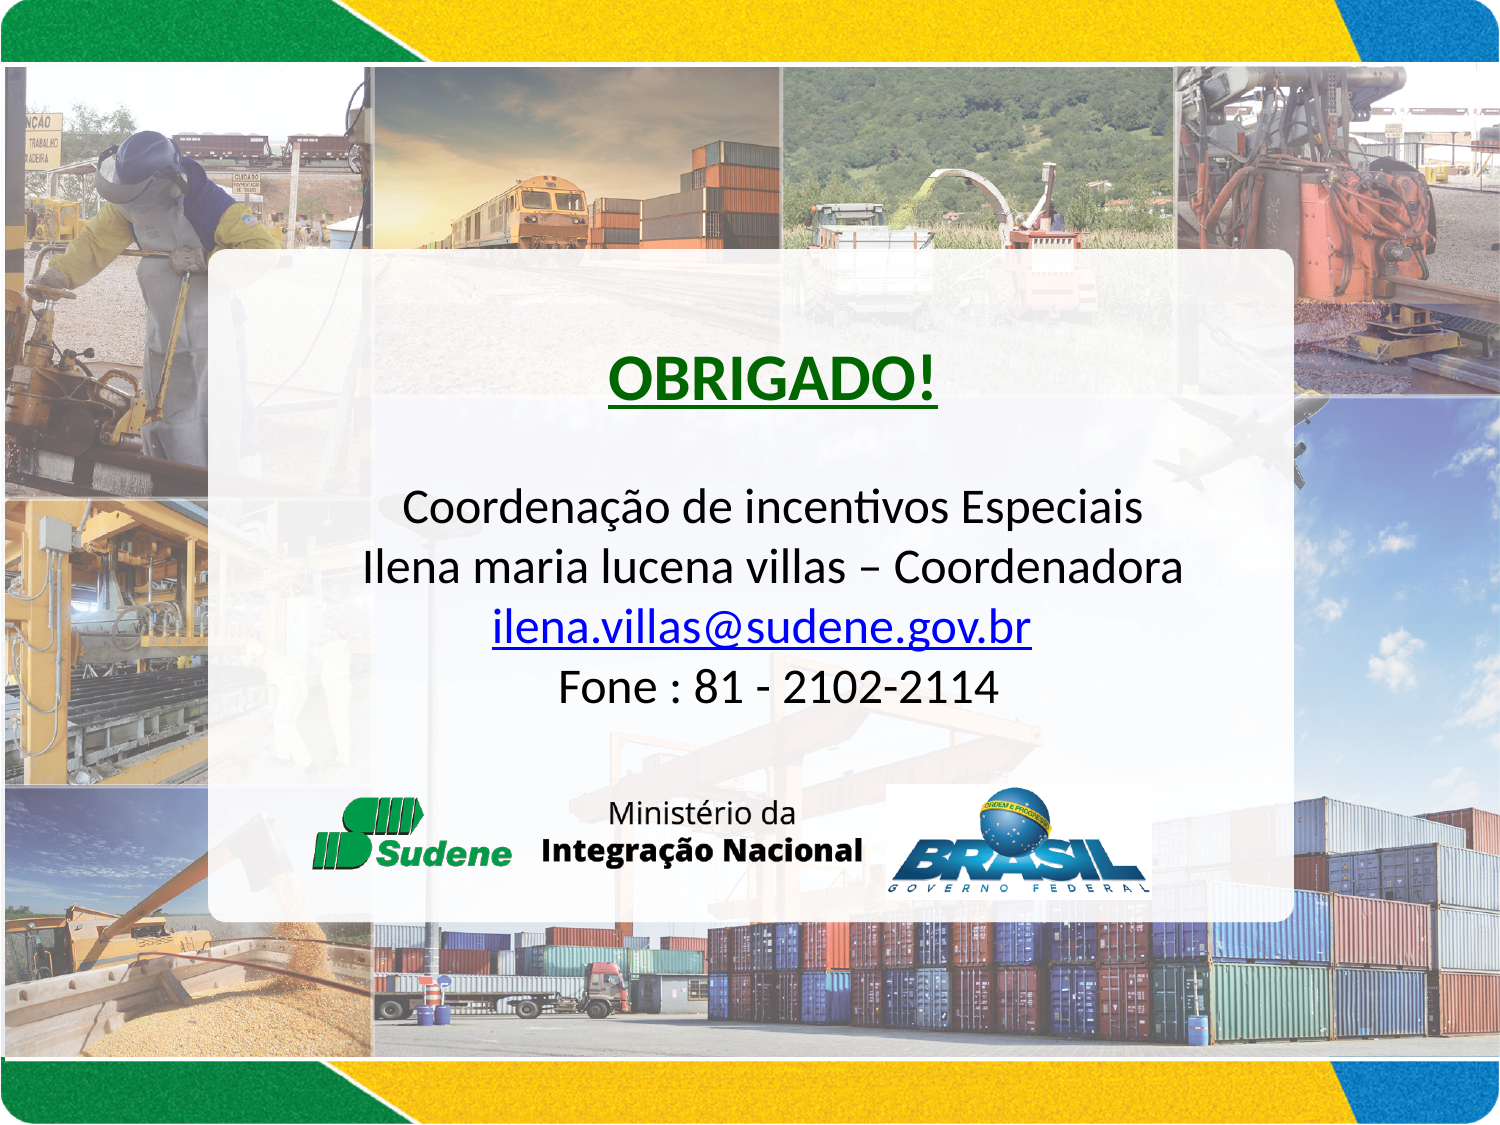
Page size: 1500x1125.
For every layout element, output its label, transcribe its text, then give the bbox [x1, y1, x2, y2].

text_box OBRIGADO! Coordenação de incentivos Especiais Ilena maria lucena villas – Coordenadora ilena.villas@sudene.gov.br Fone : 81 - 2102-2114 [277, 326, 1269, 781]
picture [0, 0, 1500, 1125]
